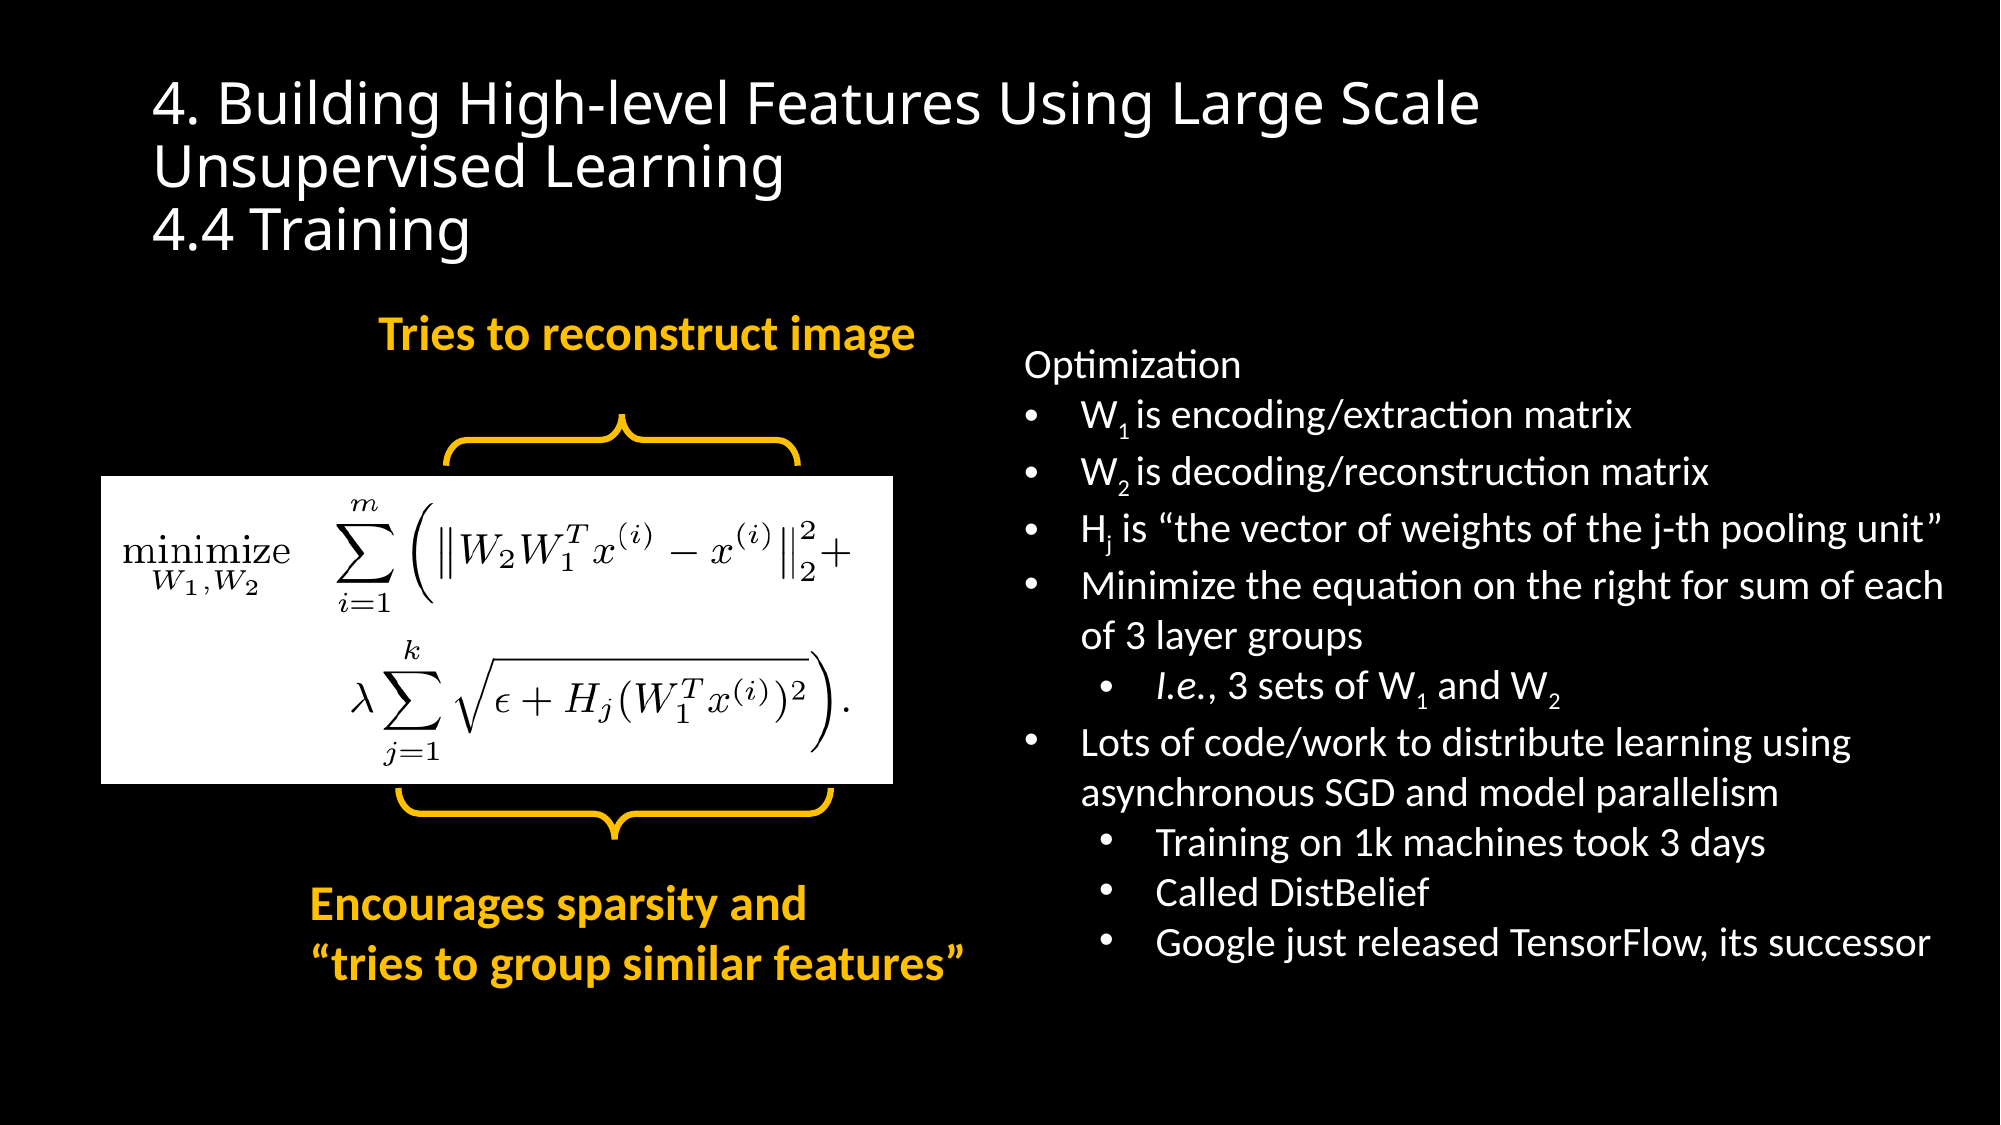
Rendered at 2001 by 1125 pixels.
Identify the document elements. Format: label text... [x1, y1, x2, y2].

picture [101, 476, 893, 784]
text_box Encourages sparsity and “tries to group similar features” [294, 863, 982, 998]
title 4. Building High-level Features Using Large Scale Unsupervised Learning 4.4 Training [137, 59, 1863, 278]
text_box [397, 787, 832, 840]
text_box Optimization W1 is encoding/extraction matrix W2 is decoding/reconstruction matrix Hj is “the vector of weights of the j-th pooling unit” Minimize the equation on the right for sum of each of 3 layer groups I.e., 3 sets of W1 and W2 Lots of code/work to distribute learning using asynchronous SGD and model parallelism Training on 1k machines took 3 days Called DistBelief Google just released TensorFlow, its successor [1009, 329, 1962, 972]
text_box Tries to reconstruct image [363, 292, 932, 368]
text_box [445, 414, 799, 466]
